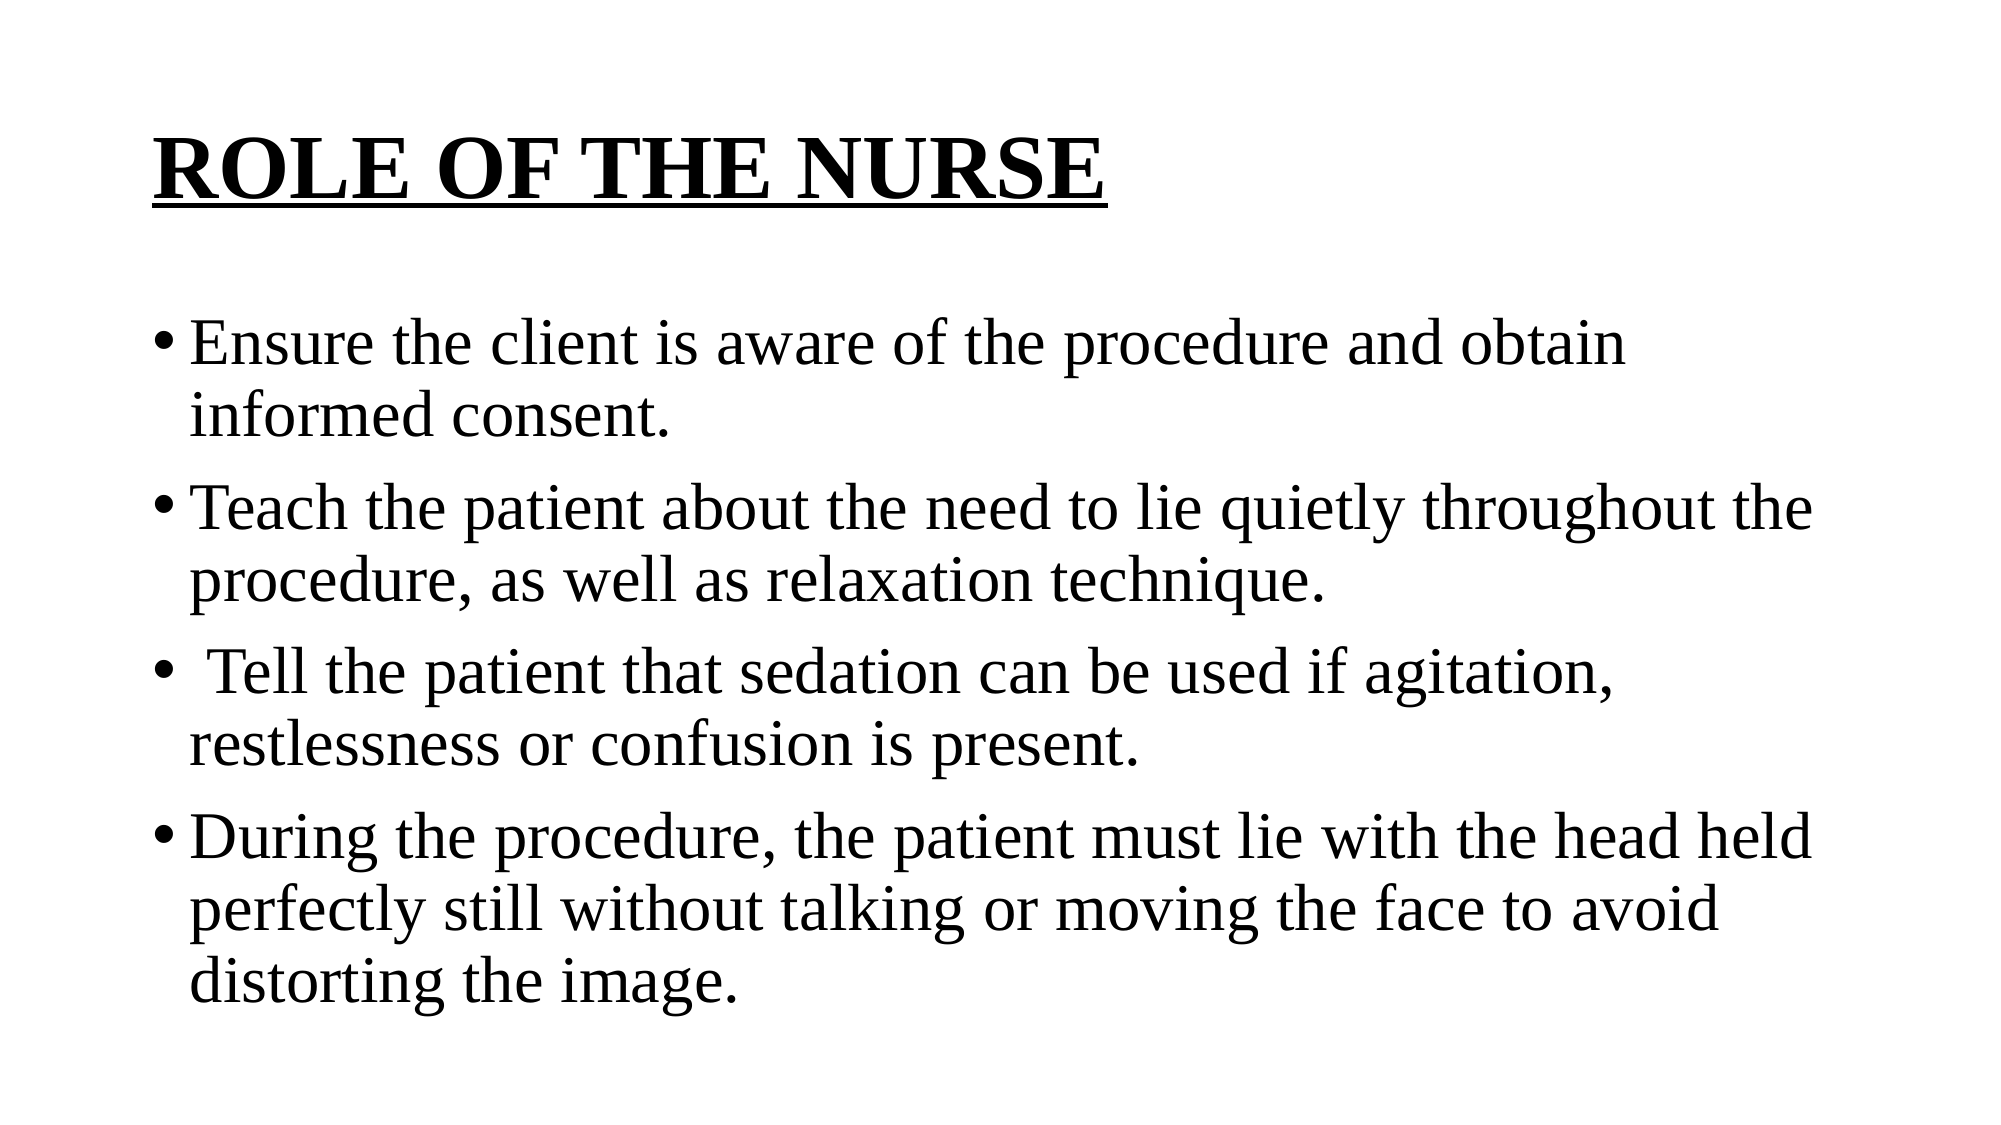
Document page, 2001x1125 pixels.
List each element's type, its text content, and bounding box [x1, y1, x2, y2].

title ROLE OF THE NURSE [137, 59, 1863, 278]
list Ensure the client is aware of the procedure and obtain informed consent. Teach the patient about the need to lie quietly throughout the procedure, as well as relaxation technique. Tell the patient that sedation can be used if agitation, restlessness or confusion is present. During the procedure, the patient must lie with the head held perfectly still without talking or moving the face to avoid distorting the image. [137, 299, 1863, 1014]
